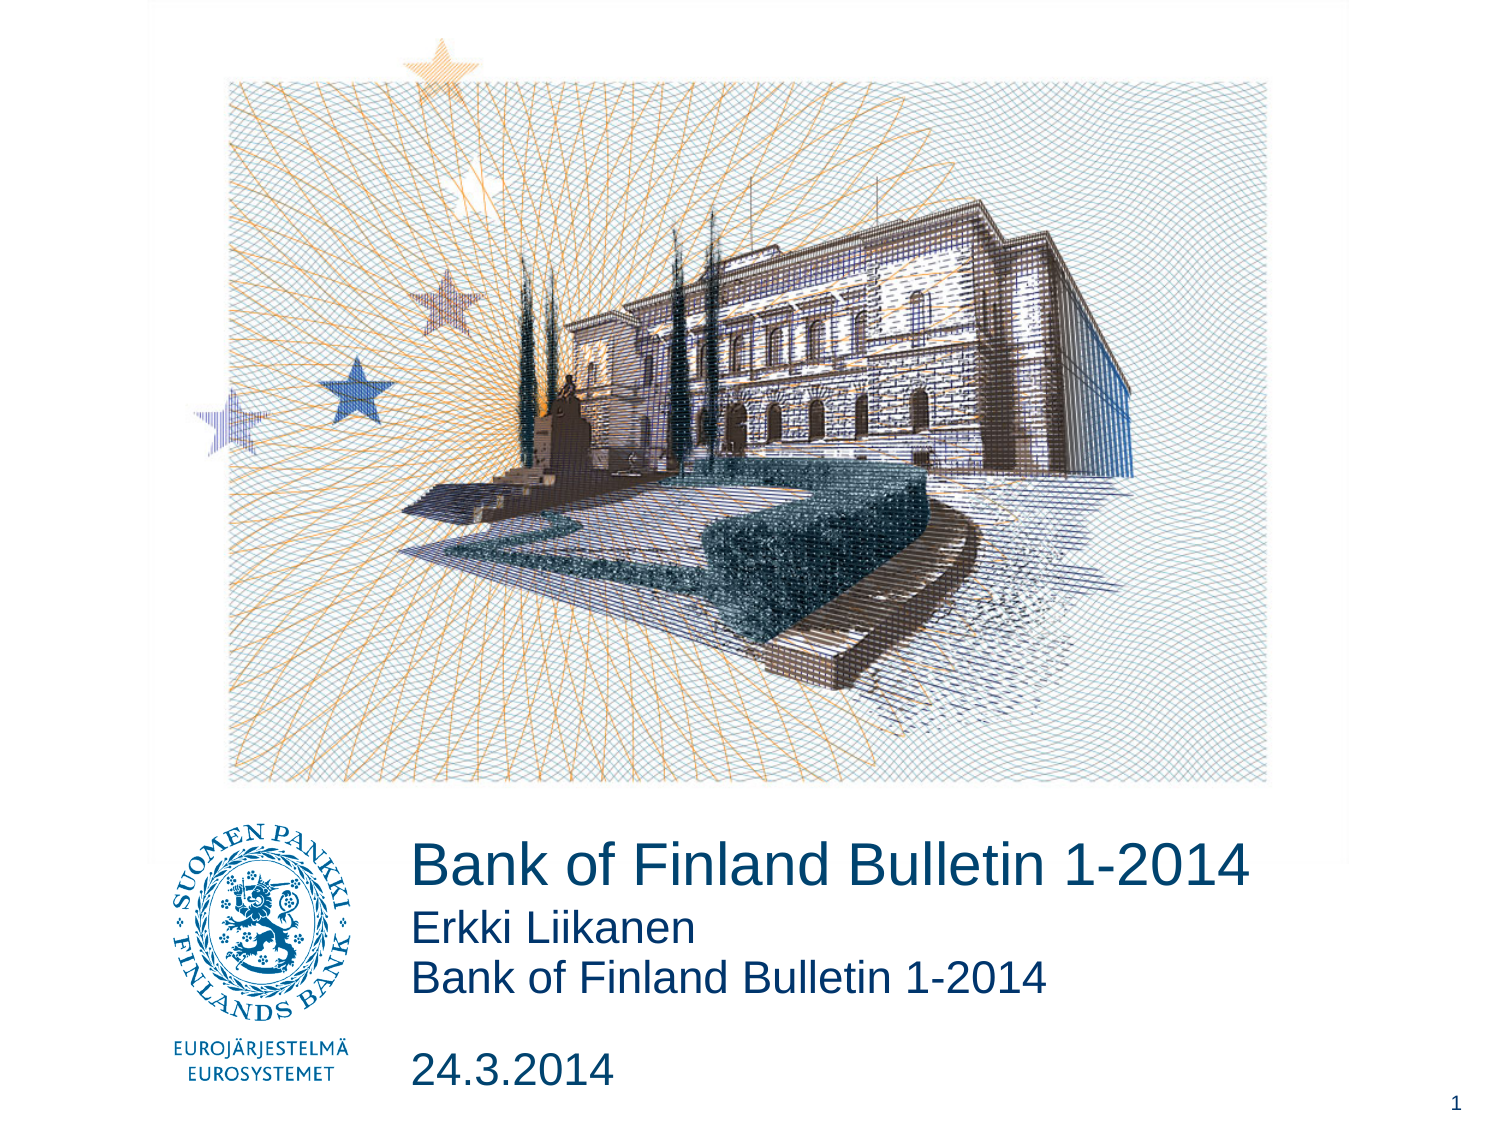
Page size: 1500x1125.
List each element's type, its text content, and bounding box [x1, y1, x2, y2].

picture [147, 0, 1349, 1082]
subtitle Bank of Finland Bulletin 1-2014 [395, 953, 1399, 1012]
slide_number 1 [1316, 1074, 1478, 1125]
footer Erkki Liikanen [395, 897, 1400, 953]
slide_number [395, 1039, 1400, 1095]
title Bank of Finland Bulletin 1-2014 [395, 822, 1400, 897]
